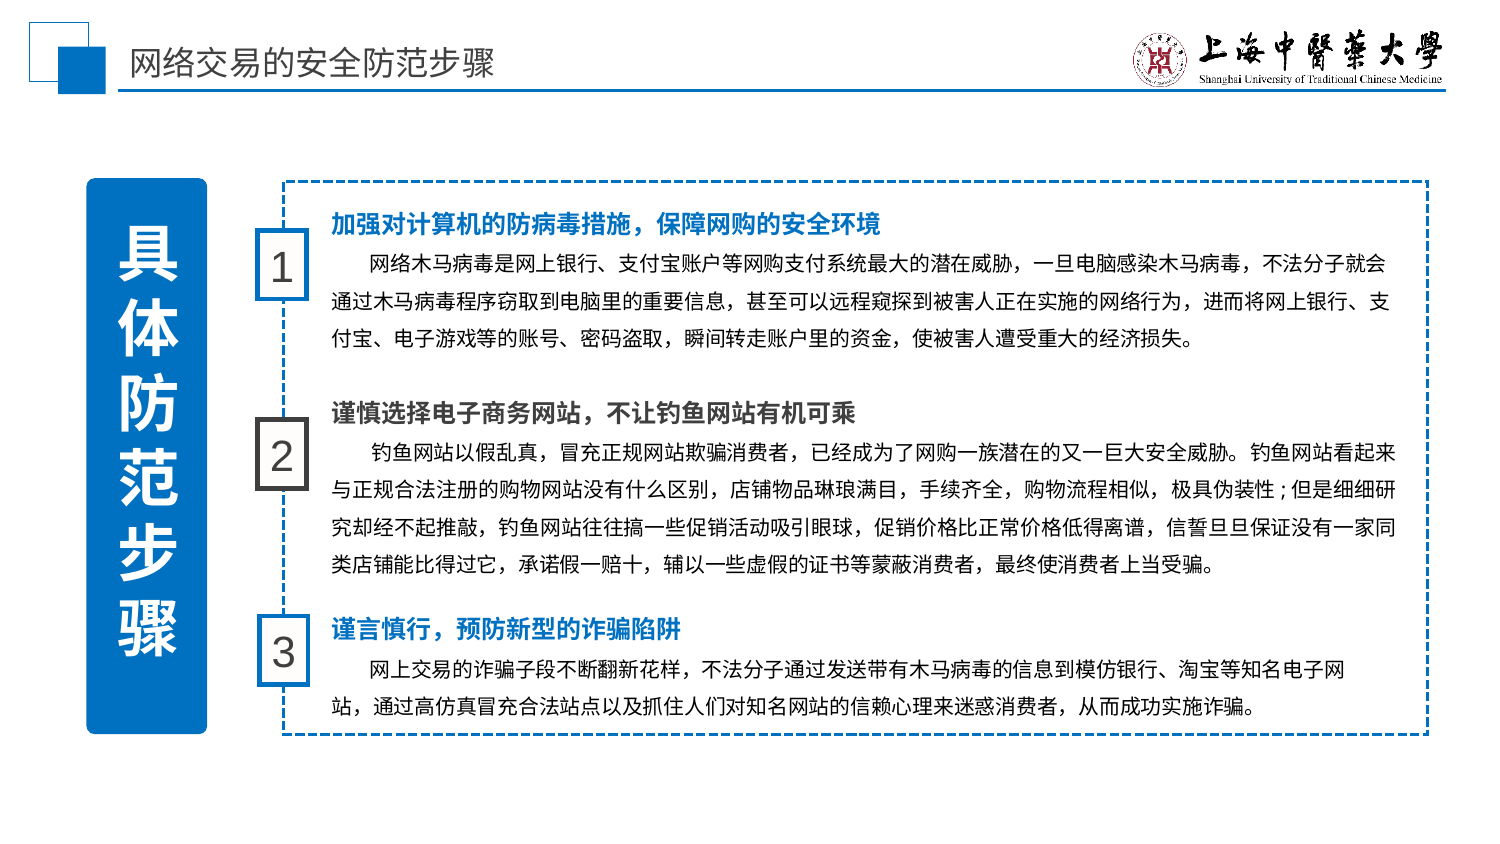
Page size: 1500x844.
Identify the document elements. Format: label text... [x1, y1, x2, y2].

text_box 网络交易的安全防范步骤 [116, 35, 557, 89]
text_box 1 [256, 229, 307, 300]
text_box 谨慎选择电子商务网站，不让钓鱼网站有机可乘 钓鱼网站以假乱真，冒充正规网站欺骗消费者，已经成为了网购一族潜在的又一巨大安全威胁。钓鱼网站看起来与正规合法注册的购物网站没有什么区别，店铺物品琳琅满目，手续齐全，购物流程相似，极具伪装性;但是细细研究却经不起推敲，钓鱼网站往往搞一些促销活动吸引眼球，促销价格比正常价格低得离谱，信誓旦旦保证没有一家同类店铺能比得过它，承诺假一赔十，辅以一些虚假的证书等蒙蔽消费者，最终使消费者上当受骗。 [320, 376, 1408, 583]
text_box 加强对计算机的防病毒措施，保障网购的安全环境 网络木马病毒是网上银行、支付宝账户等网购支付系统最大的潜在威胁，一旦电脑感染木马病毒，不法分子就会通过木马病毒程序窃取到电脑里的重要信息，甚至可以远程窥探到被害人正在实施的网络行为，进而将网上银行、支付宝、电子游戏等的账号、密码盗取，瞬间转走账户里的资金，使被害人遭受重大的经济损失。 [320, 187, 1408, 357]
text_box [57, 46, 107, 95]
text_box 具 体 防 范 步 骤 [106, 208, 192, 670]
text_box 3 [258, 615, 309, 685]
text_box [85, 177, 209, 736]
text_box 谨言慎行，预防新型的诈骗陷阱 网上交易的诈骗子段不断翻新花样，不法分子通过发送带有木马病毒的信息到模仿银行、淘宝等知名电子网 站，通过高仿真冒充合法站点以及抓住人们对知名网站的信赖心理来迷惑消费者，从而成功实施诈骗。 [320, 593, 1406, 725]
picture [1133, 29, 1442, 87]
text_box [28, 21, 89, 83]
text_box [283, 180, 1428, 735]
text_box 2 [256, 419, 307, 489]
